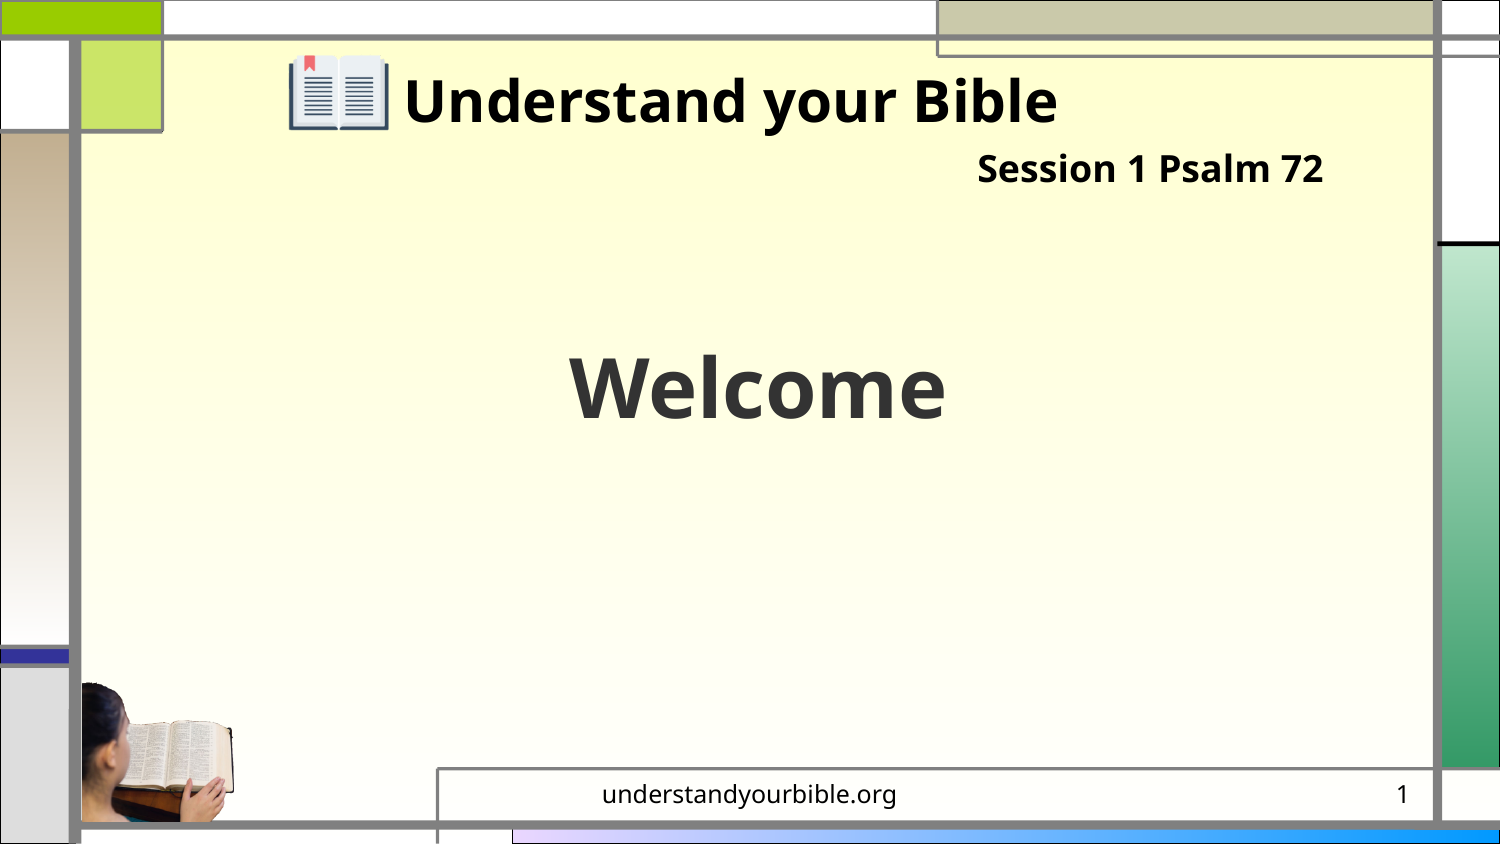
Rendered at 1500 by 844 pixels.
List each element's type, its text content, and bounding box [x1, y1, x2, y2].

text_box Session 1 Psalm 72 [962, 137, 1436, 197]
slide_number 1 [1074, 770, 1425, 818]
text_box Welcome [233, 327, 1284, 479]
picture [81, 682, 235, 822]
footer understandyourbible.org [512, 770, 988, 818]
text_box Understand your Bible [276, 16, 1187, 182]
picture [280, 47, 395, 138]
